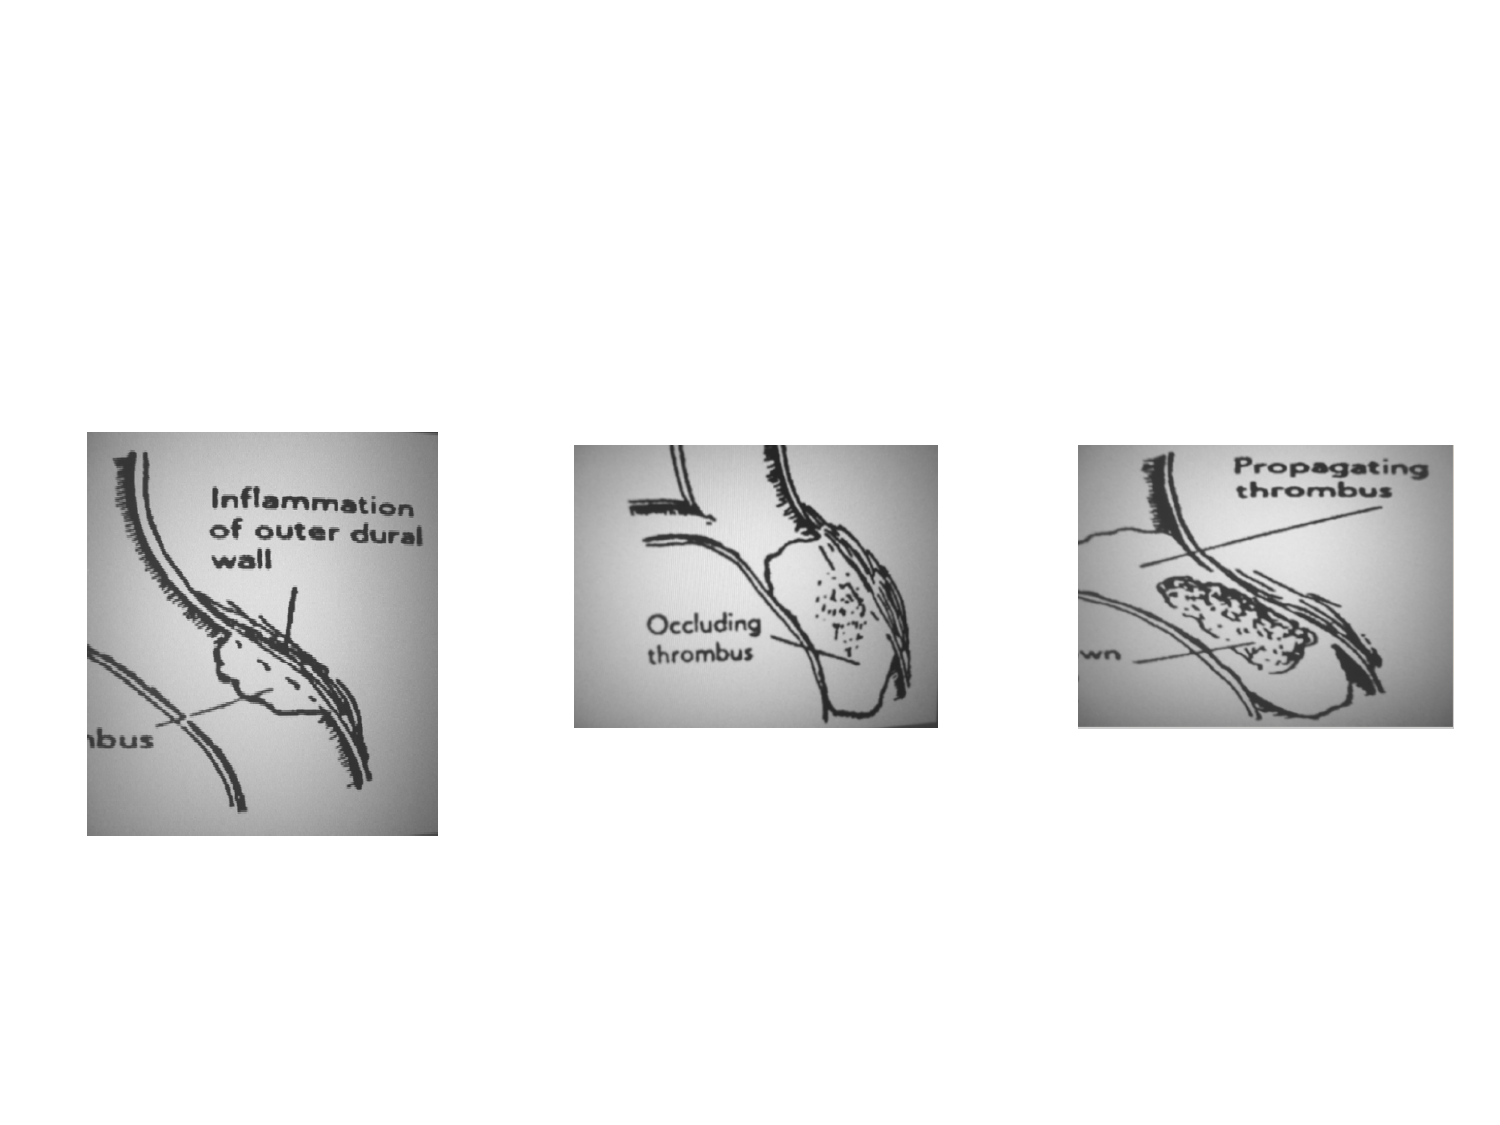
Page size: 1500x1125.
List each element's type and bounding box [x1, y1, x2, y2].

picture [1077, 445, 1454, 729]
list [87, 431, 438, 836]
picture [573, 445, 938, 728]
